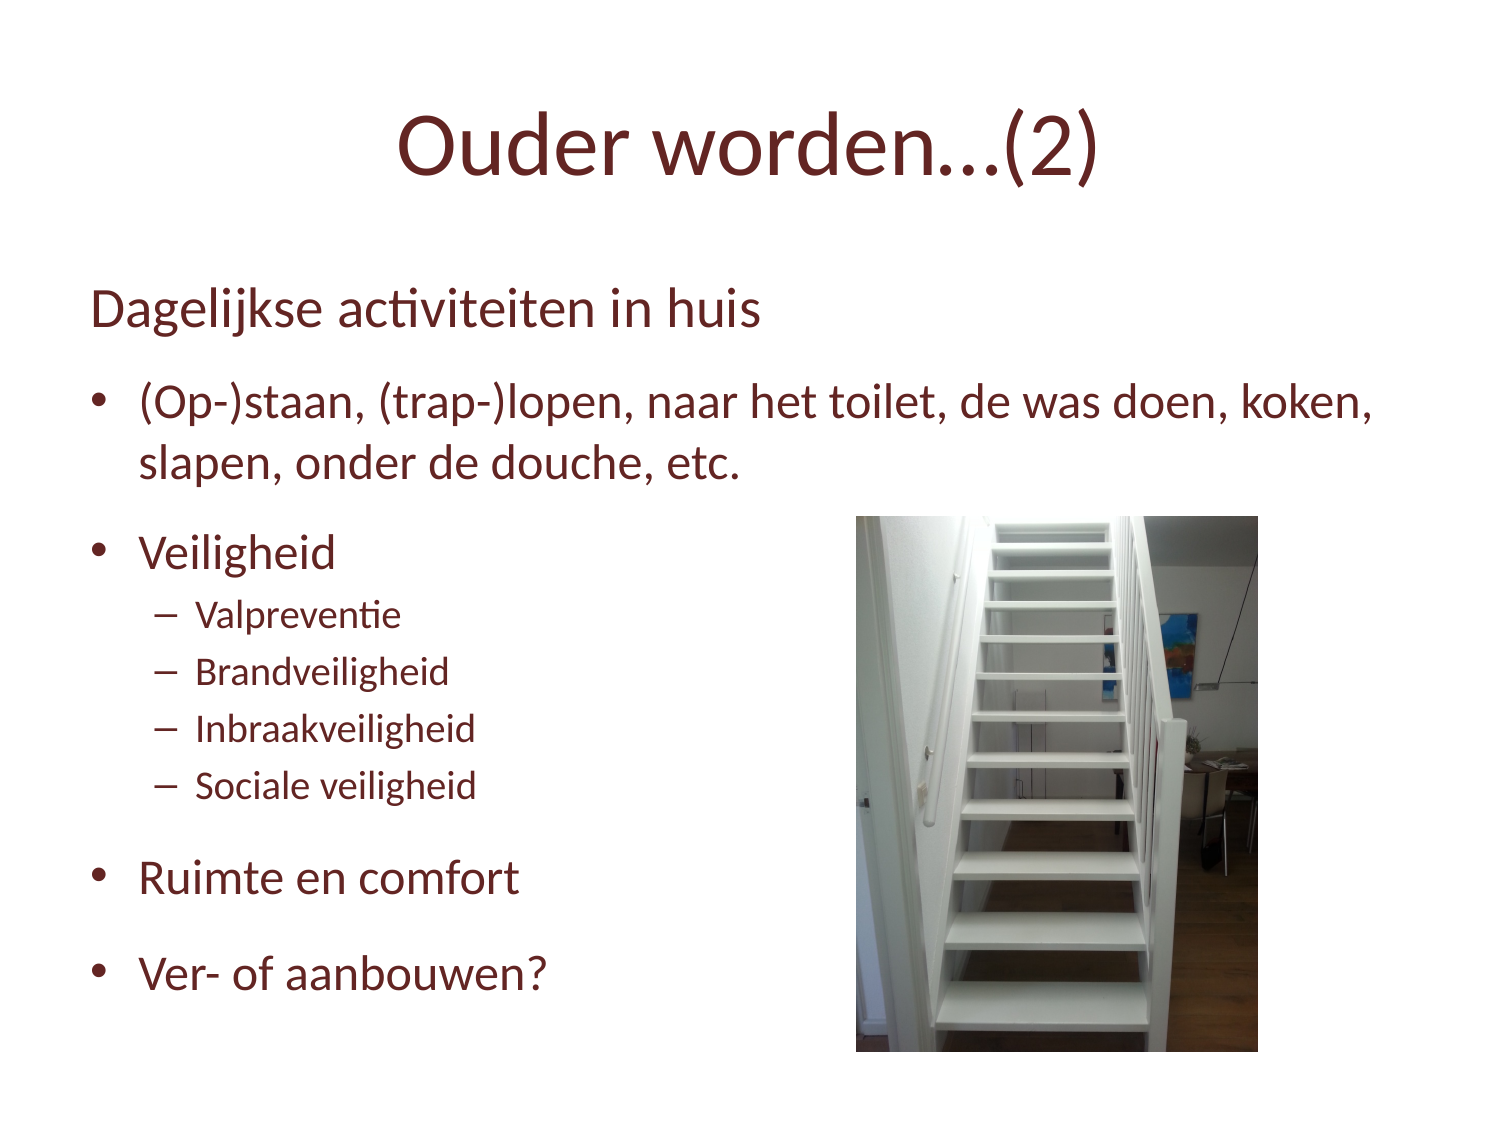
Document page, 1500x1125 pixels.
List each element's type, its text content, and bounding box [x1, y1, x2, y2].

picture [856, 516, 1259, 1053]
title Ouder worden…(2) [75, 45, 1425, 233]
list Dagelijkse activiteiten in huis (Op-)staan, (trap-)lopen, naar het toilet, de was doen, koken, slapen, onder de douche, etc. Veiligheid Valpreventie Brandveiligheid Inbraakveiligheid Sociale veiligheid Ruimte en comfort Ver- of aanbouwen? [75, 262, 1425, 1035]
